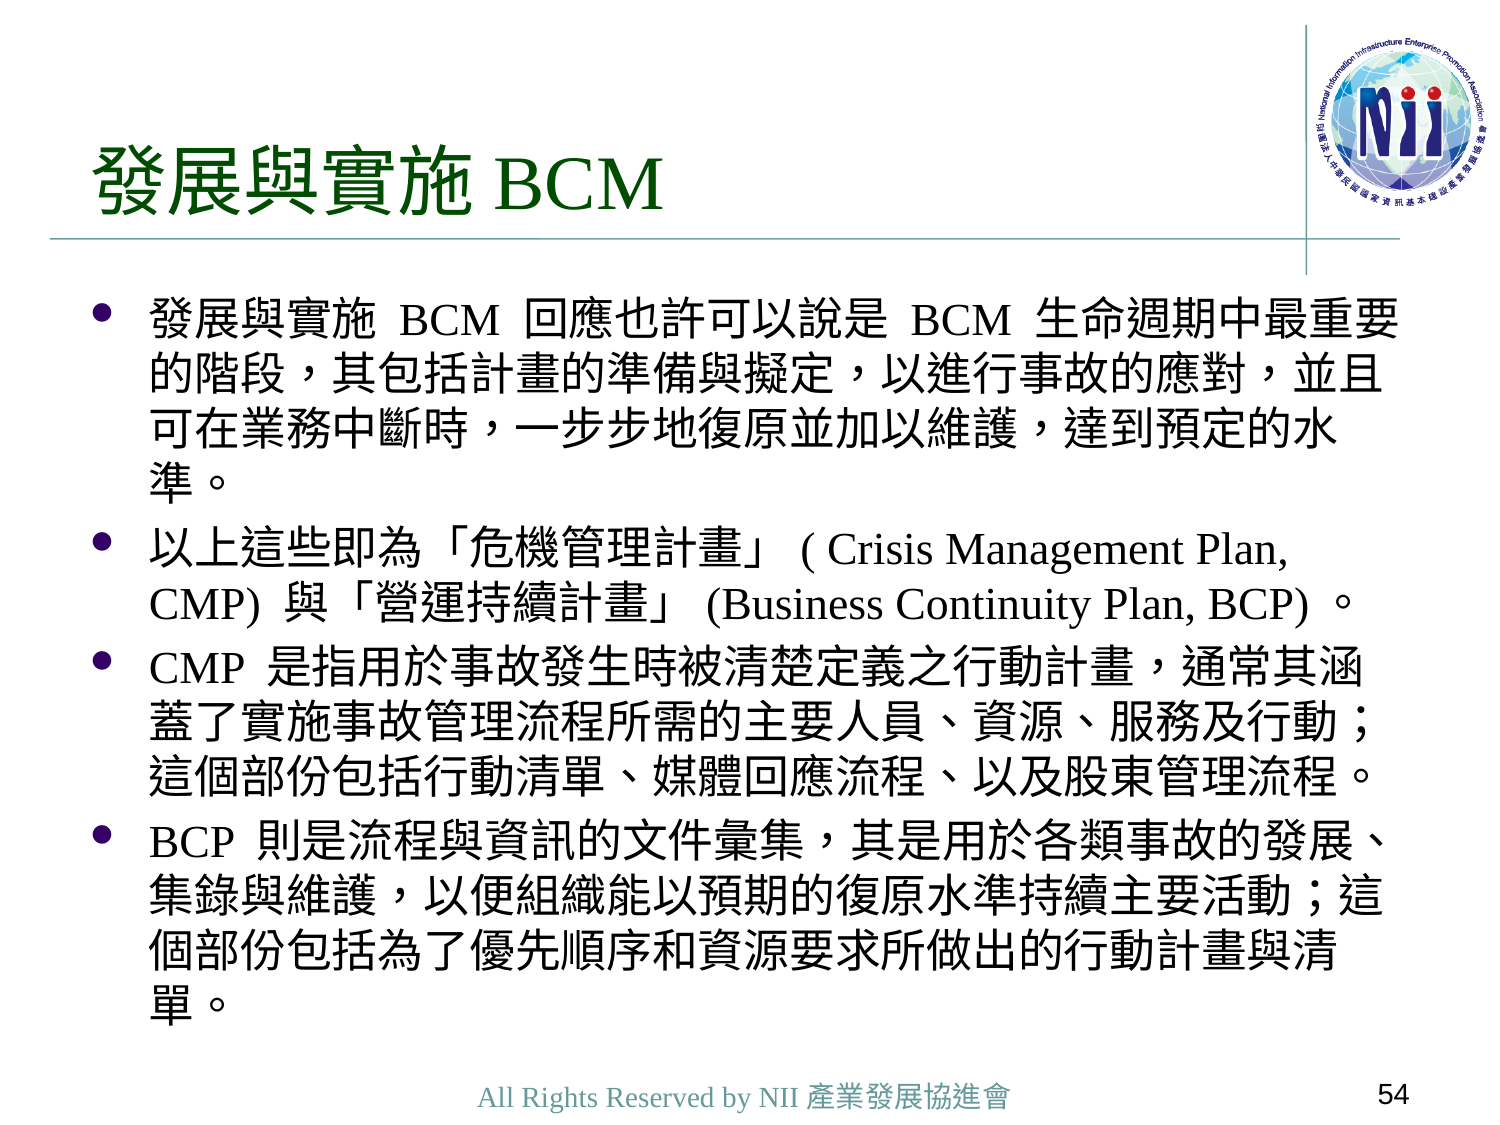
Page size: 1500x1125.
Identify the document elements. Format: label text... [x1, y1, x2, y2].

picture [1316, 38, 1488, 208]
slide_number 54 [1074, 1042, 1426, 1118]
list 發展與實施 BCM 回應也許可以說是 BCM 生命週期中最重要的階段，其包括計畫的準備與擬定，以進行事故的應對，並且可在業務中斷時，一步步地復原並加以維護，達到預定的水準。 以上這些即為「危機管理計畫」( Crisis Management Plan, CMP) 與「營運持續計畫」(Business Continuity Plan, BCP)。 CMP 是指用於事故發生時被清楚定義之行動計畫，通常其涵蓋了實施事故管理流程所需的主要人員、資源、服務及行動；這個部份包括行動清單、媒體回應流程、以及股東管理流程。 BCP 則是流程與資訊的文件彙集，其是用於各類事故的發展、集錄與維護，以便組織能以預期的復原水準持續主要活動；這個部份包括為了優先順序和資源要求所做出的行動計畫與清單。 [74, 281, 1426, 1006]
title 發展與實施BCM [74, 19, 1313, 233]
footer All Rights Reserved by NII產業發展協進會 [383, 1070, 1074, 1111]
